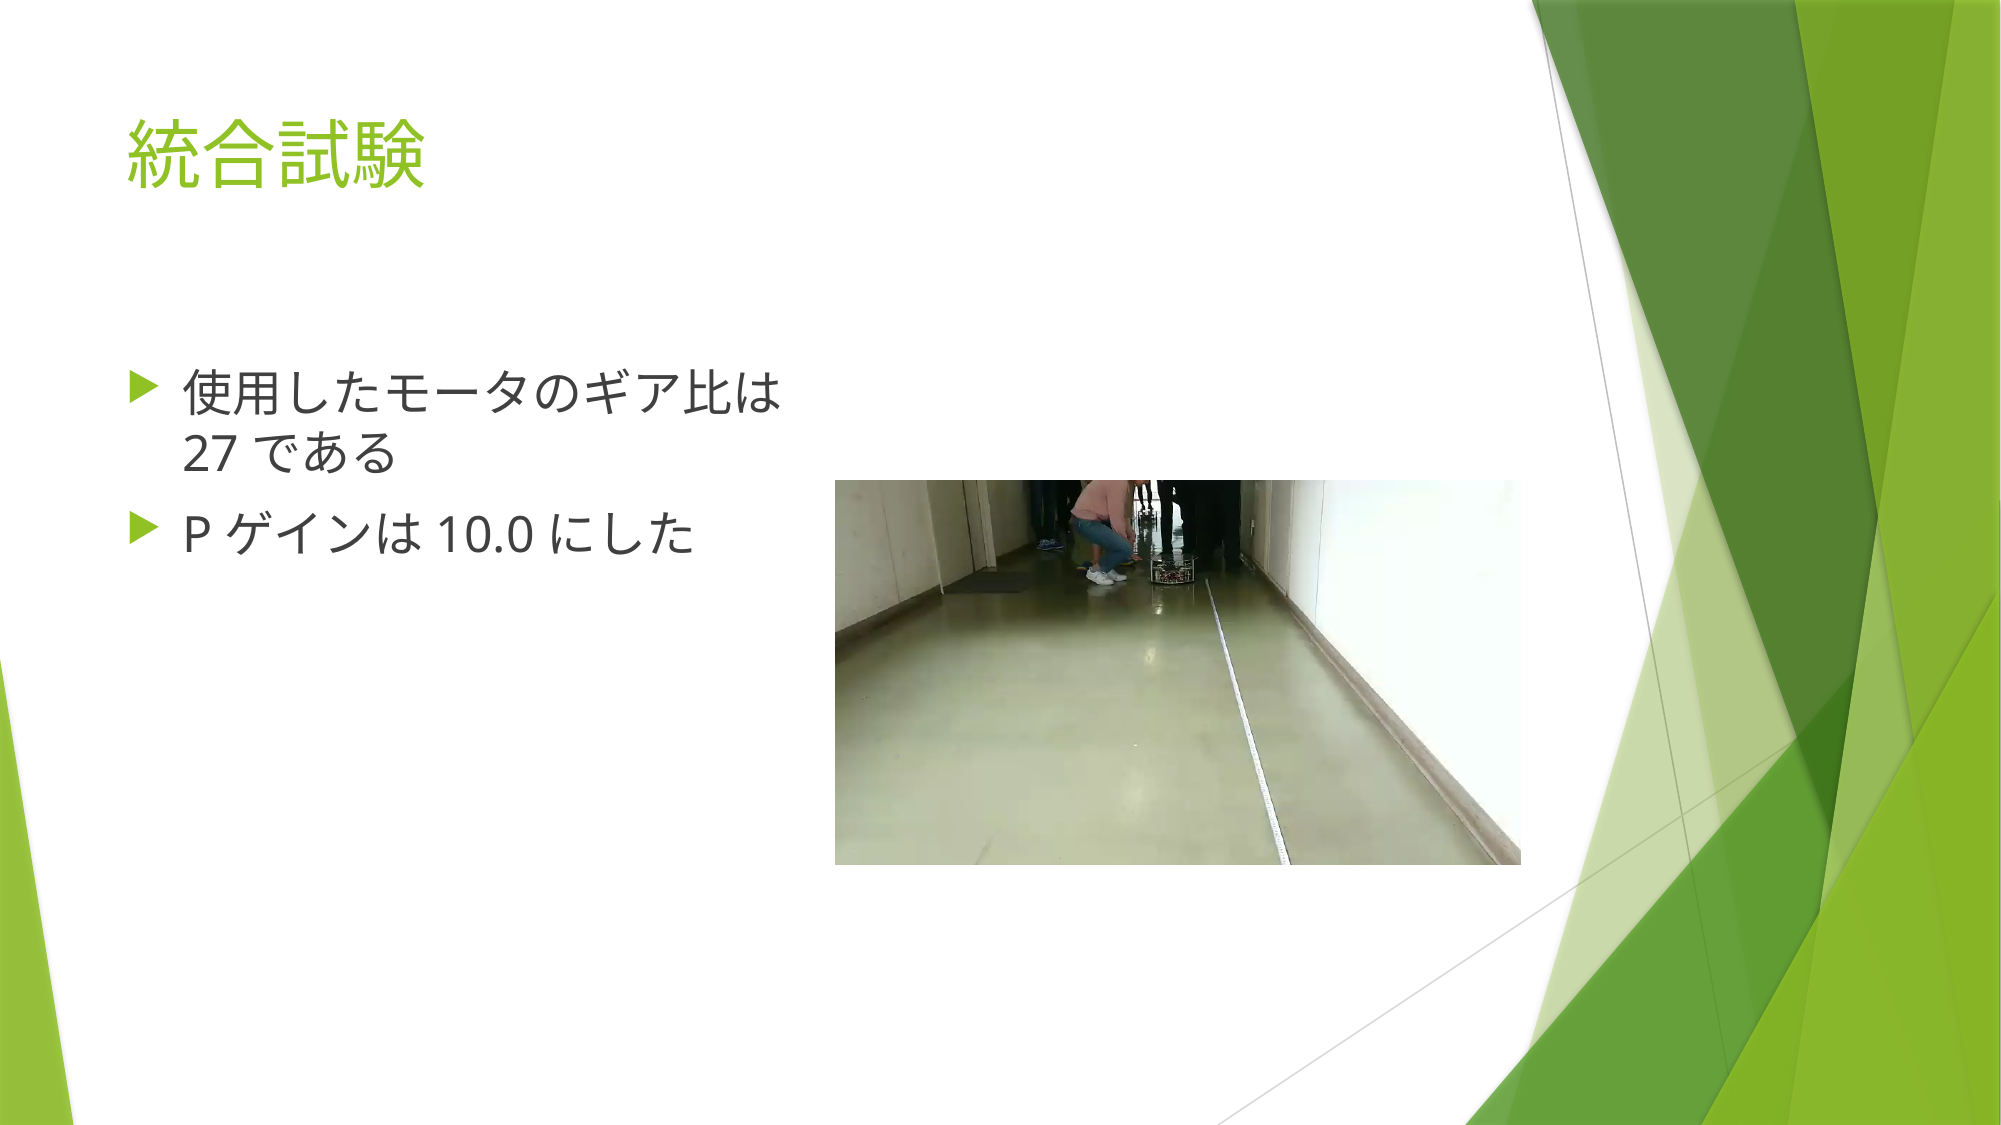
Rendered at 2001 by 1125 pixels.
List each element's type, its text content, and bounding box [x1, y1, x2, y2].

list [834, 479, 1522, 867]
title 統合試験 [111, 99, 1522, 317]
list 使用したモータのギア比は27である Pゲインは10.0にした [111, 354, 798, 992]
